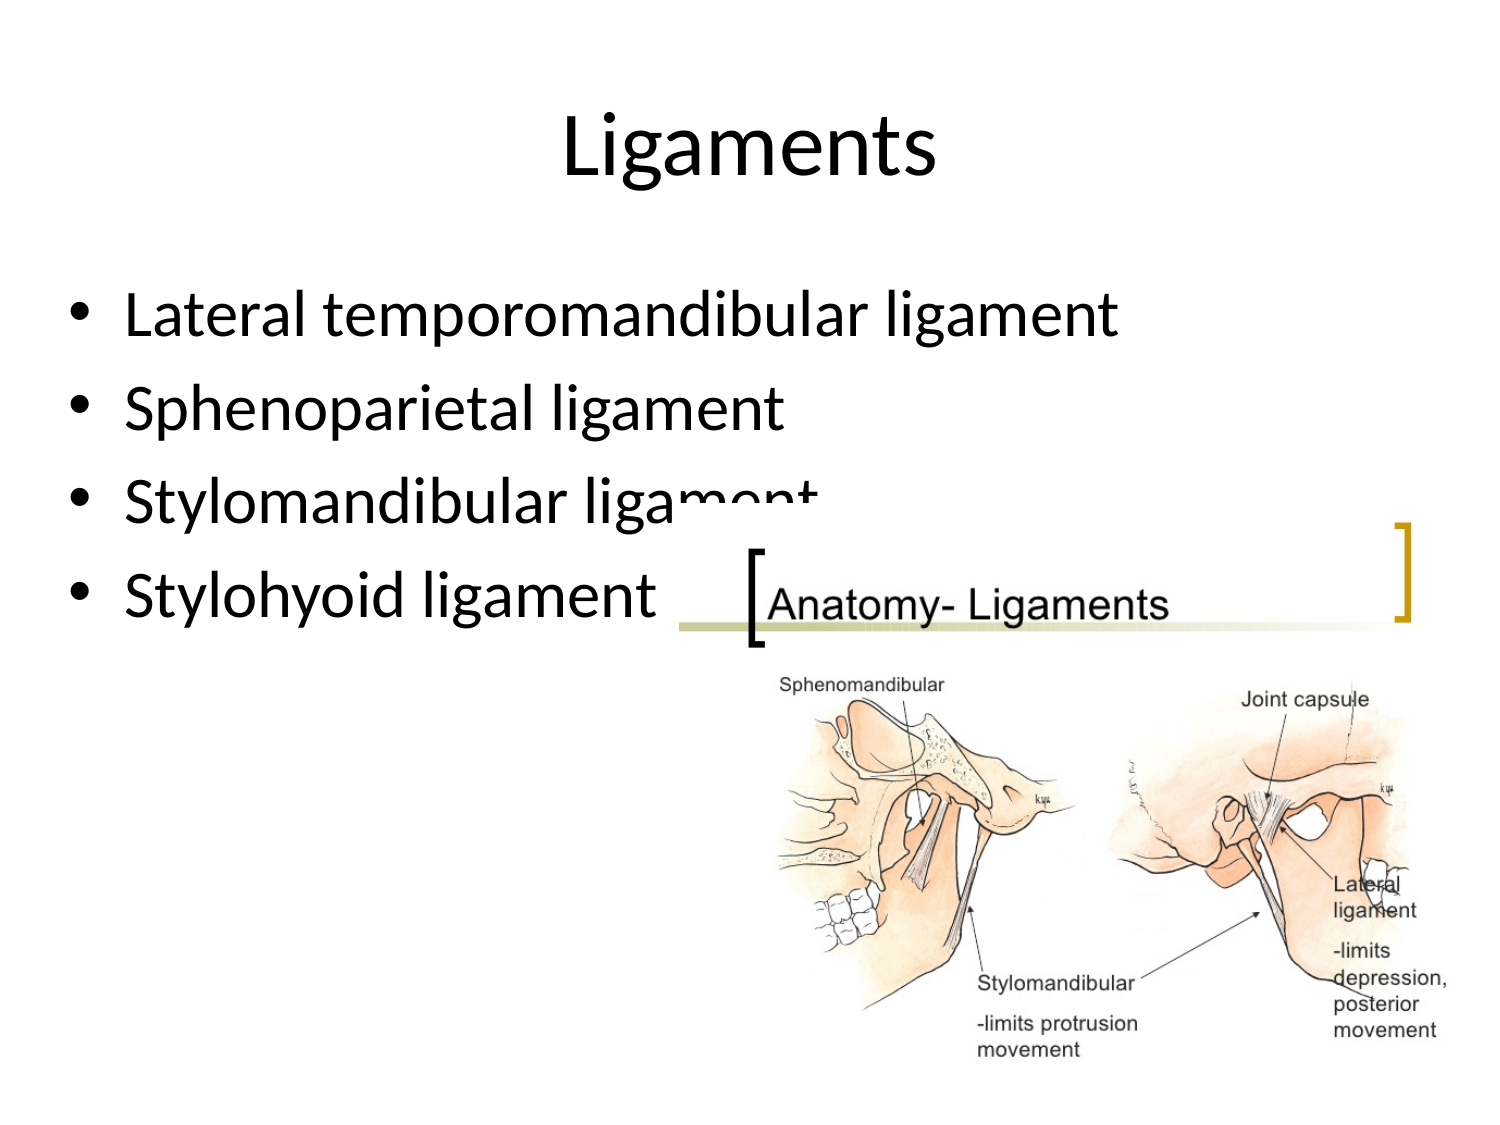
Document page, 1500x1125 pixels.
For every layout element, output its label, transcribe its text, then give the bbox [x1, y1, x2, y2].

list Lateral temporomandibular ligament Sphenoparietal ligament Stylomandibular ligament Stylohyoid ligament [53, 262, 1425, 646]
title Ligaments [75, 45, 1425, 233]
picture [678, 503, 1471, 1098]
